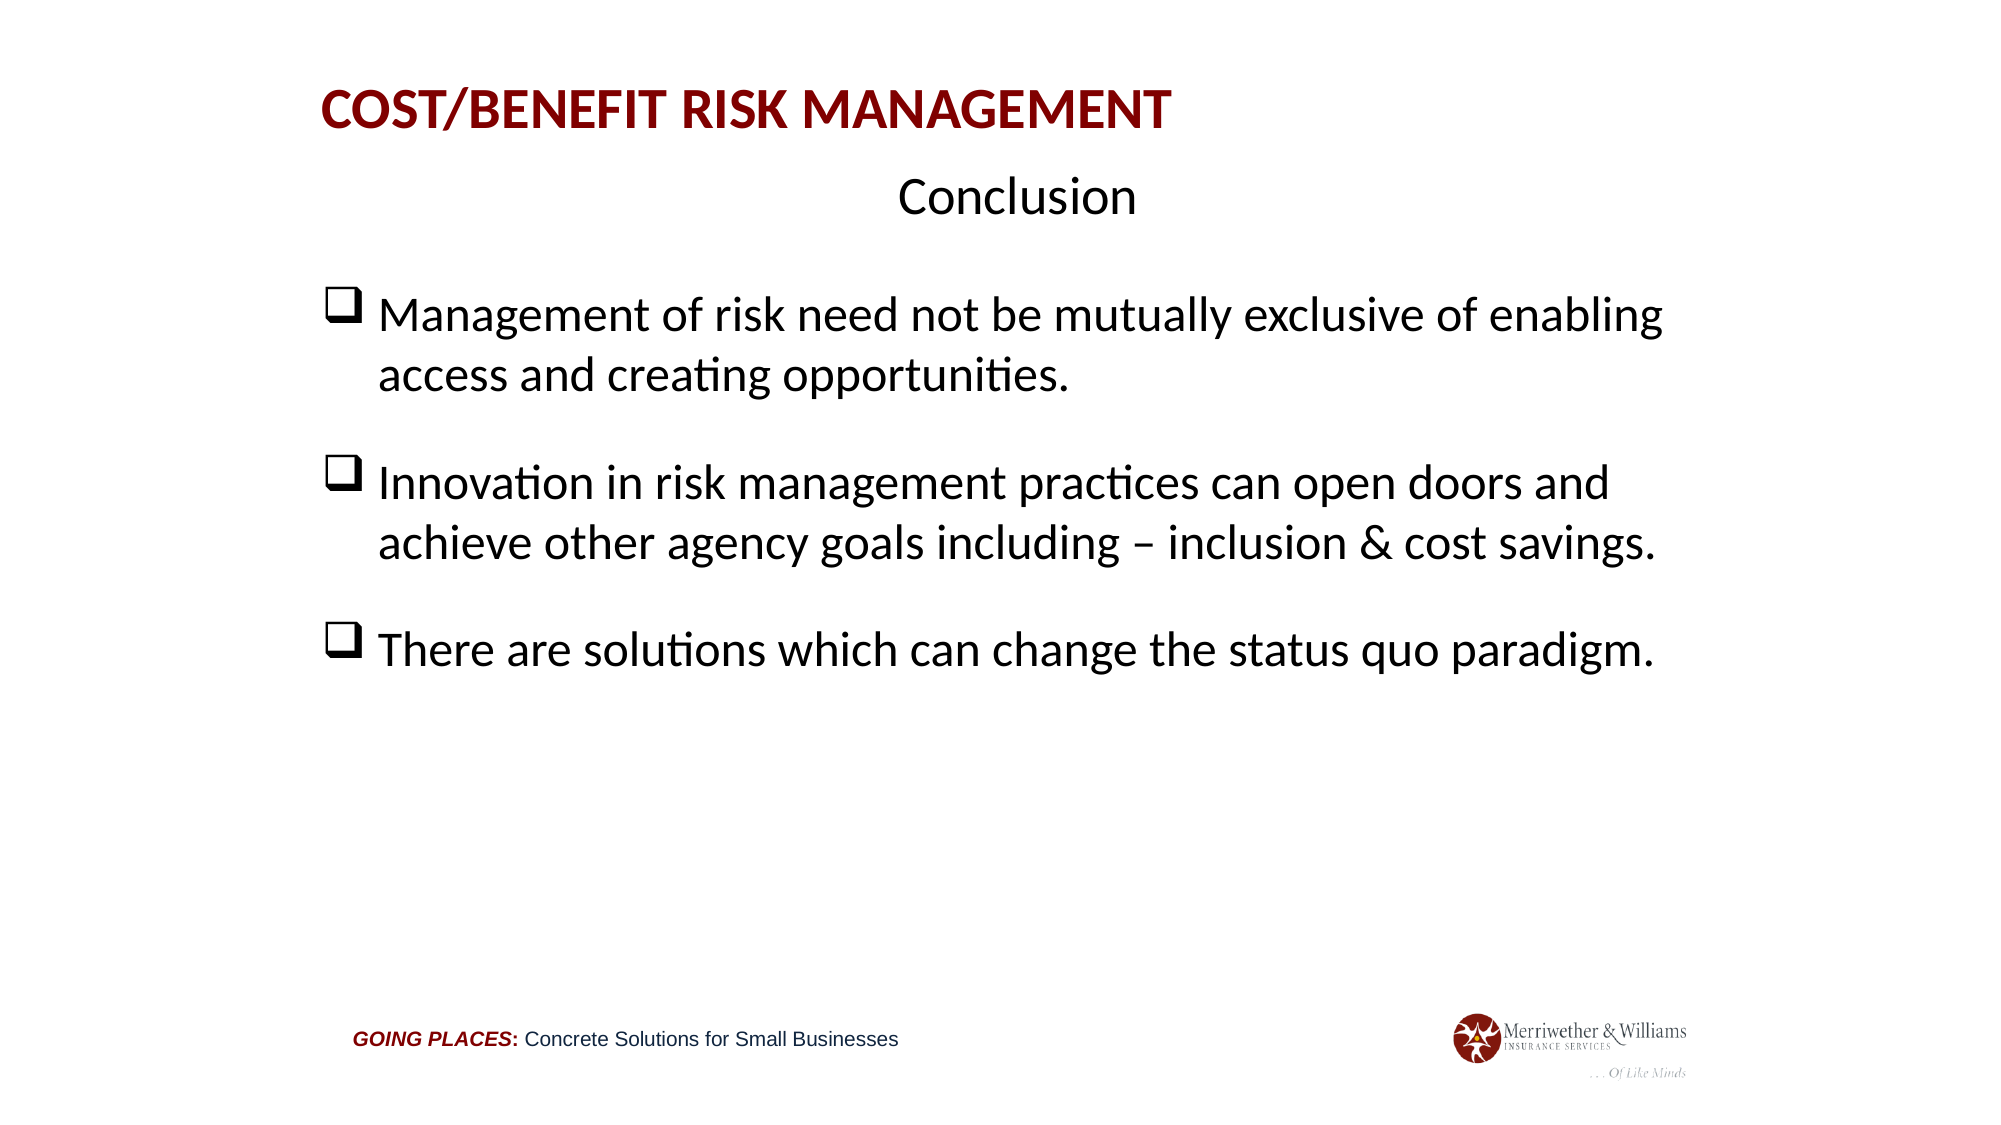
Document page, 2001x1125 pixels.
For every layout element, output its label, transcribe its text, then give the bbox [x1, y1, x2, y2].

text_box Management of risk need not be mutually exclusive of enabling access and creating opportunities. Innovation in risk management practices can open doors and achieve other agency goals including – inclusion & cost savings. There are solutions which can change the status quo paradigm. [306, 274, 1731, 923]
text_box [1446, 1007, 1688, 1083]
text_box Conclusion [390, 151, 1647, 234]
text_box GOING PLACES: Concrete Solutions for Small Businesses [337, 1018, 1202, 1058]
text_box COST/BENEFIT RISK MANAGEMENT [306, 63, 1616, 148]
